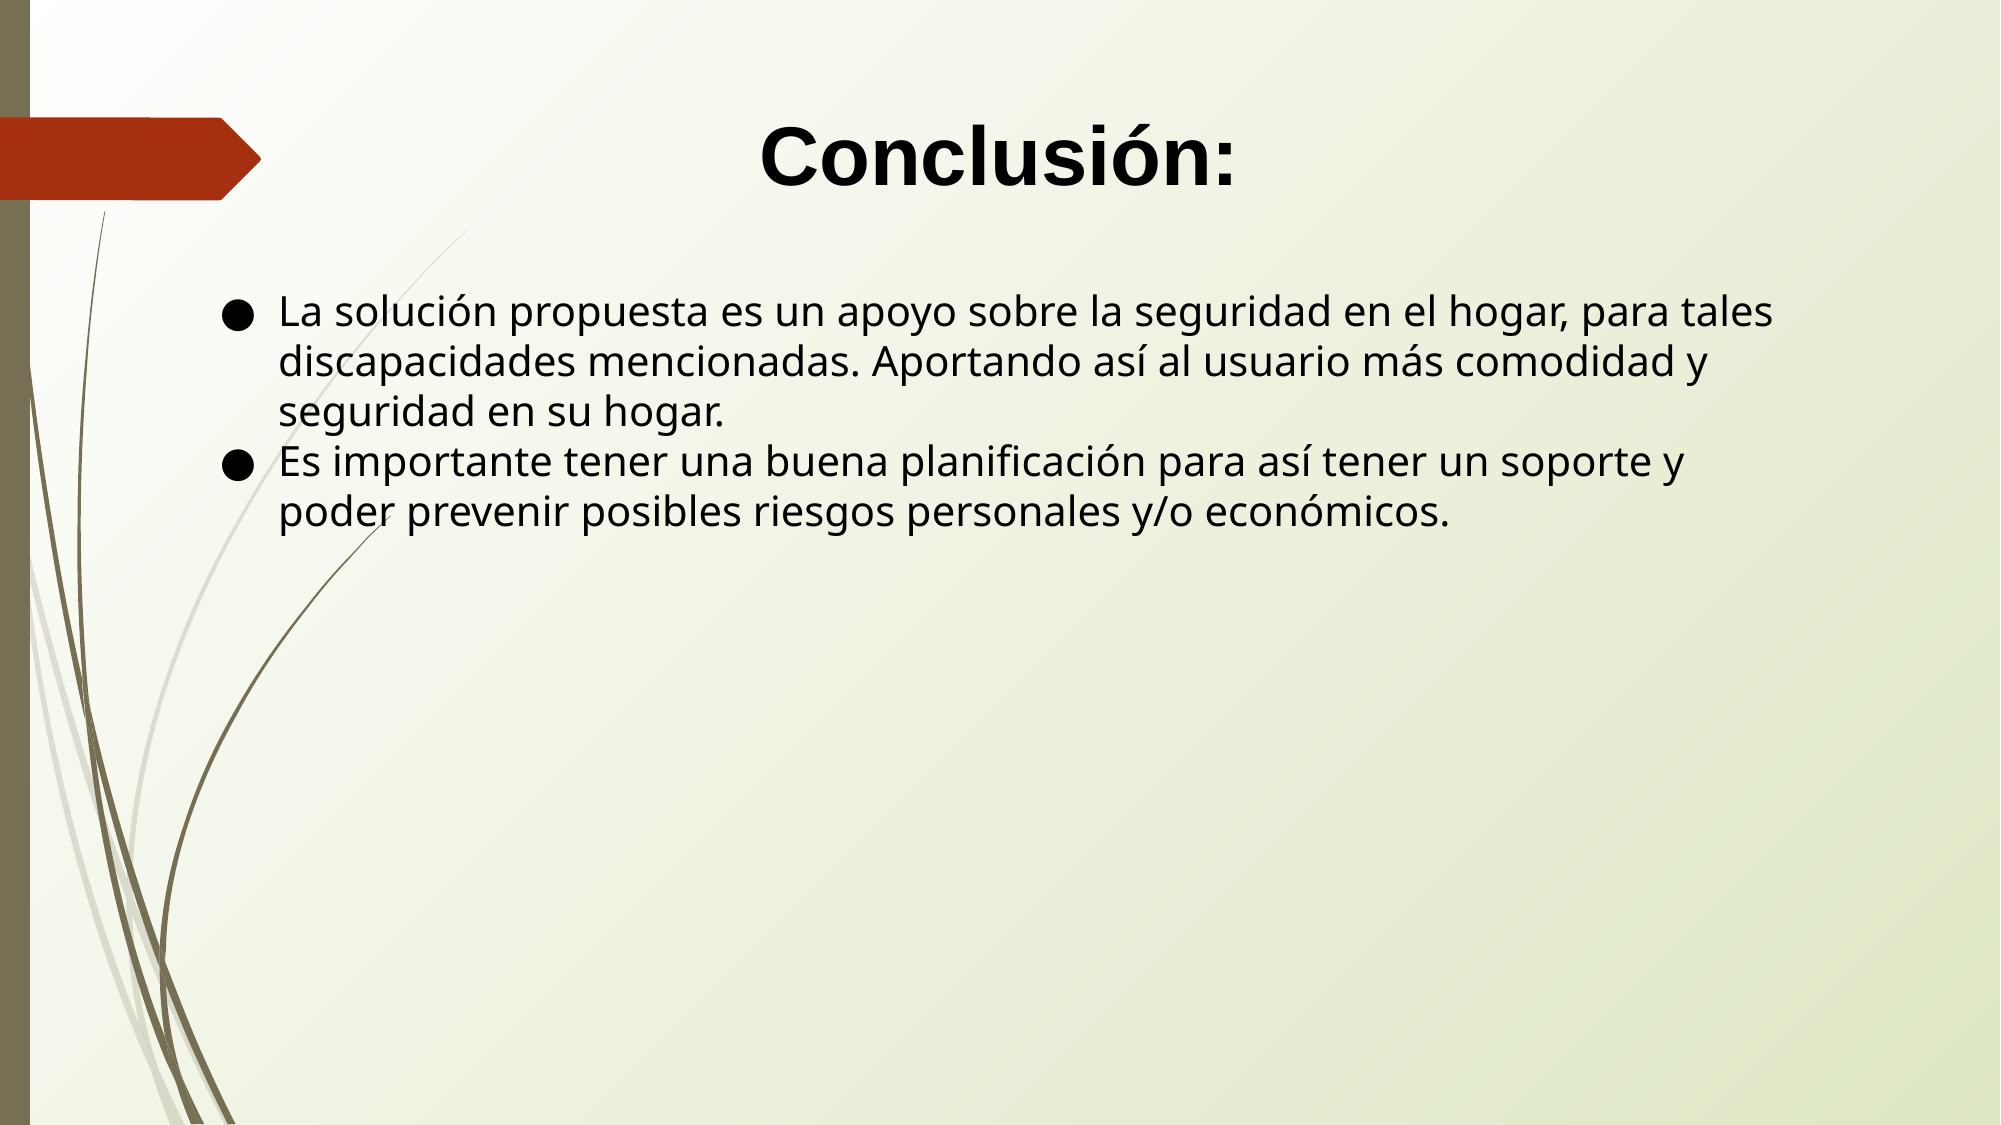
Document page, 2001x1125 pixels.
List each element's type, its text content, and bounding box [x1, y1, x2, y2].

text_box La solución propuesta es un apoyo sobre la seguridad en el hogar, para tales discapacidades mencionadas. Aportando así al usuario más comodidad y seguridad en su hogar. Es importante tener una buena planificación para así tener un soporte y poder prevenir posibles riesgos personales y/o económicos. [188, 269, 1812, 595]
text_box Conclusión: [348, 87, 1652, 218]
